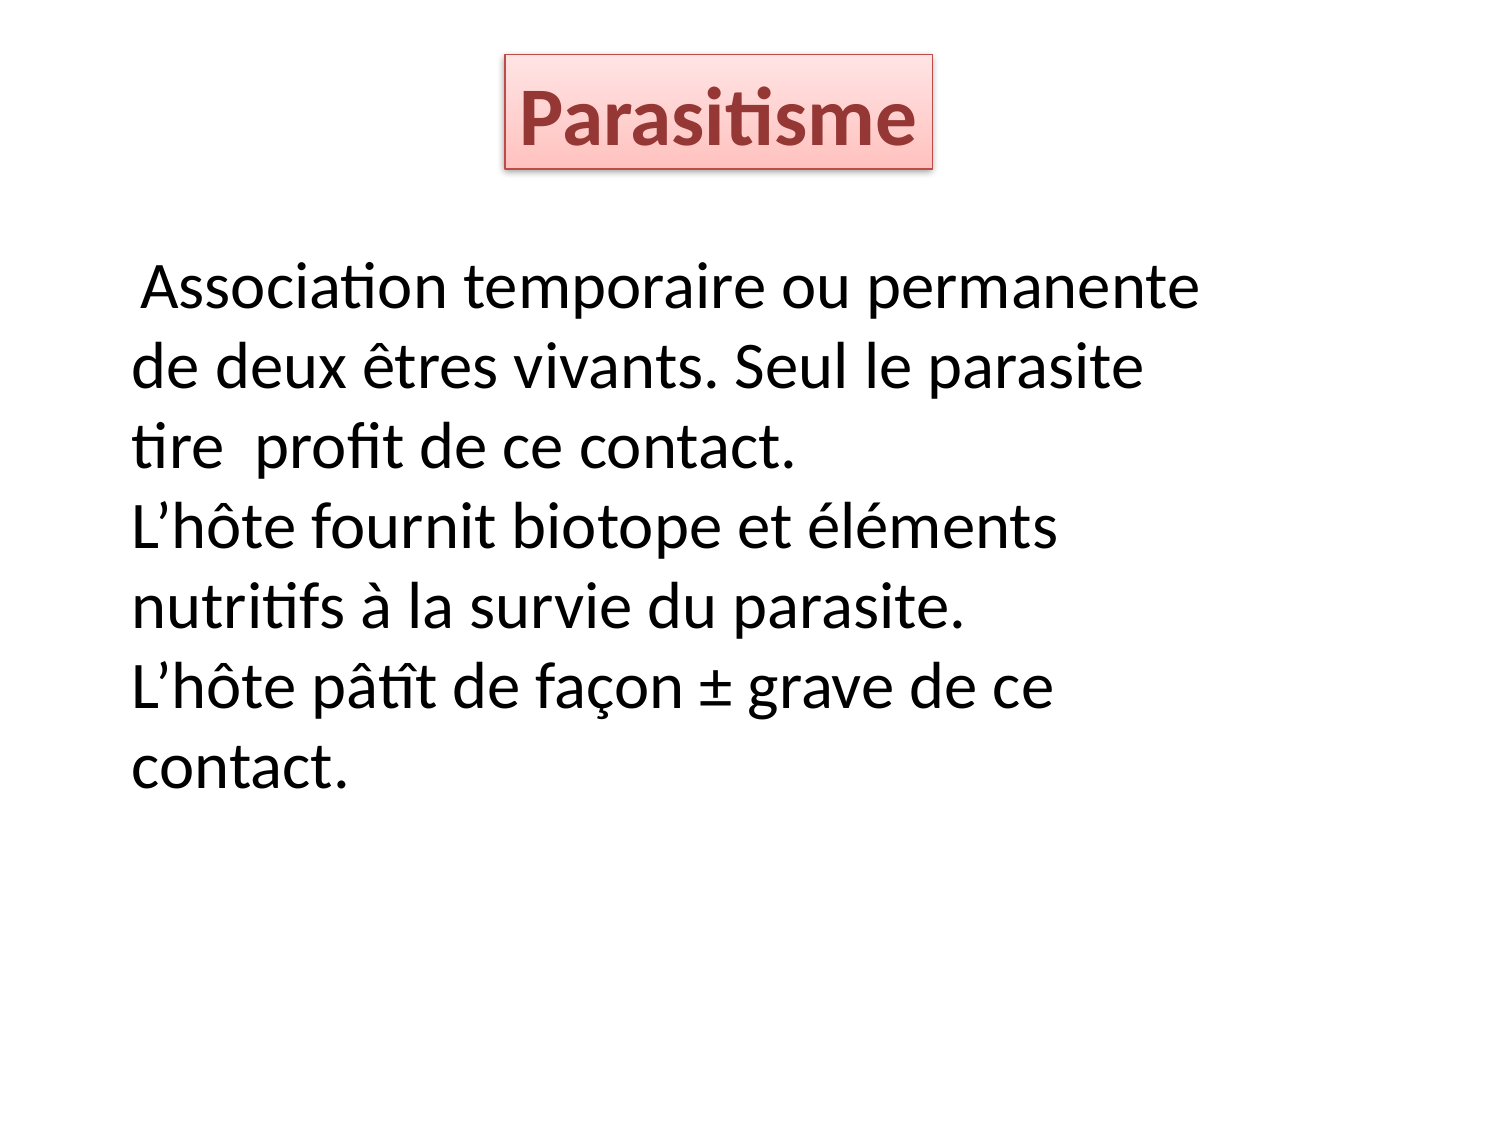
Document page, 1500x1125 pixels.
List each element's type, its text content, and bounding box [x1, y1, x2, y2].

text_box Association temporaire ou permanente de deux êtres vivants. Seul le parasite tire profit de ce contact. L’hôte fournit biotope et éléments nutritifs à la survie du parasite. L’hôte pâtît de façon ± grave de ce contact. [117, 234, 1263, 889]
text_box Parasitisme [504, 54, 933, 170]
